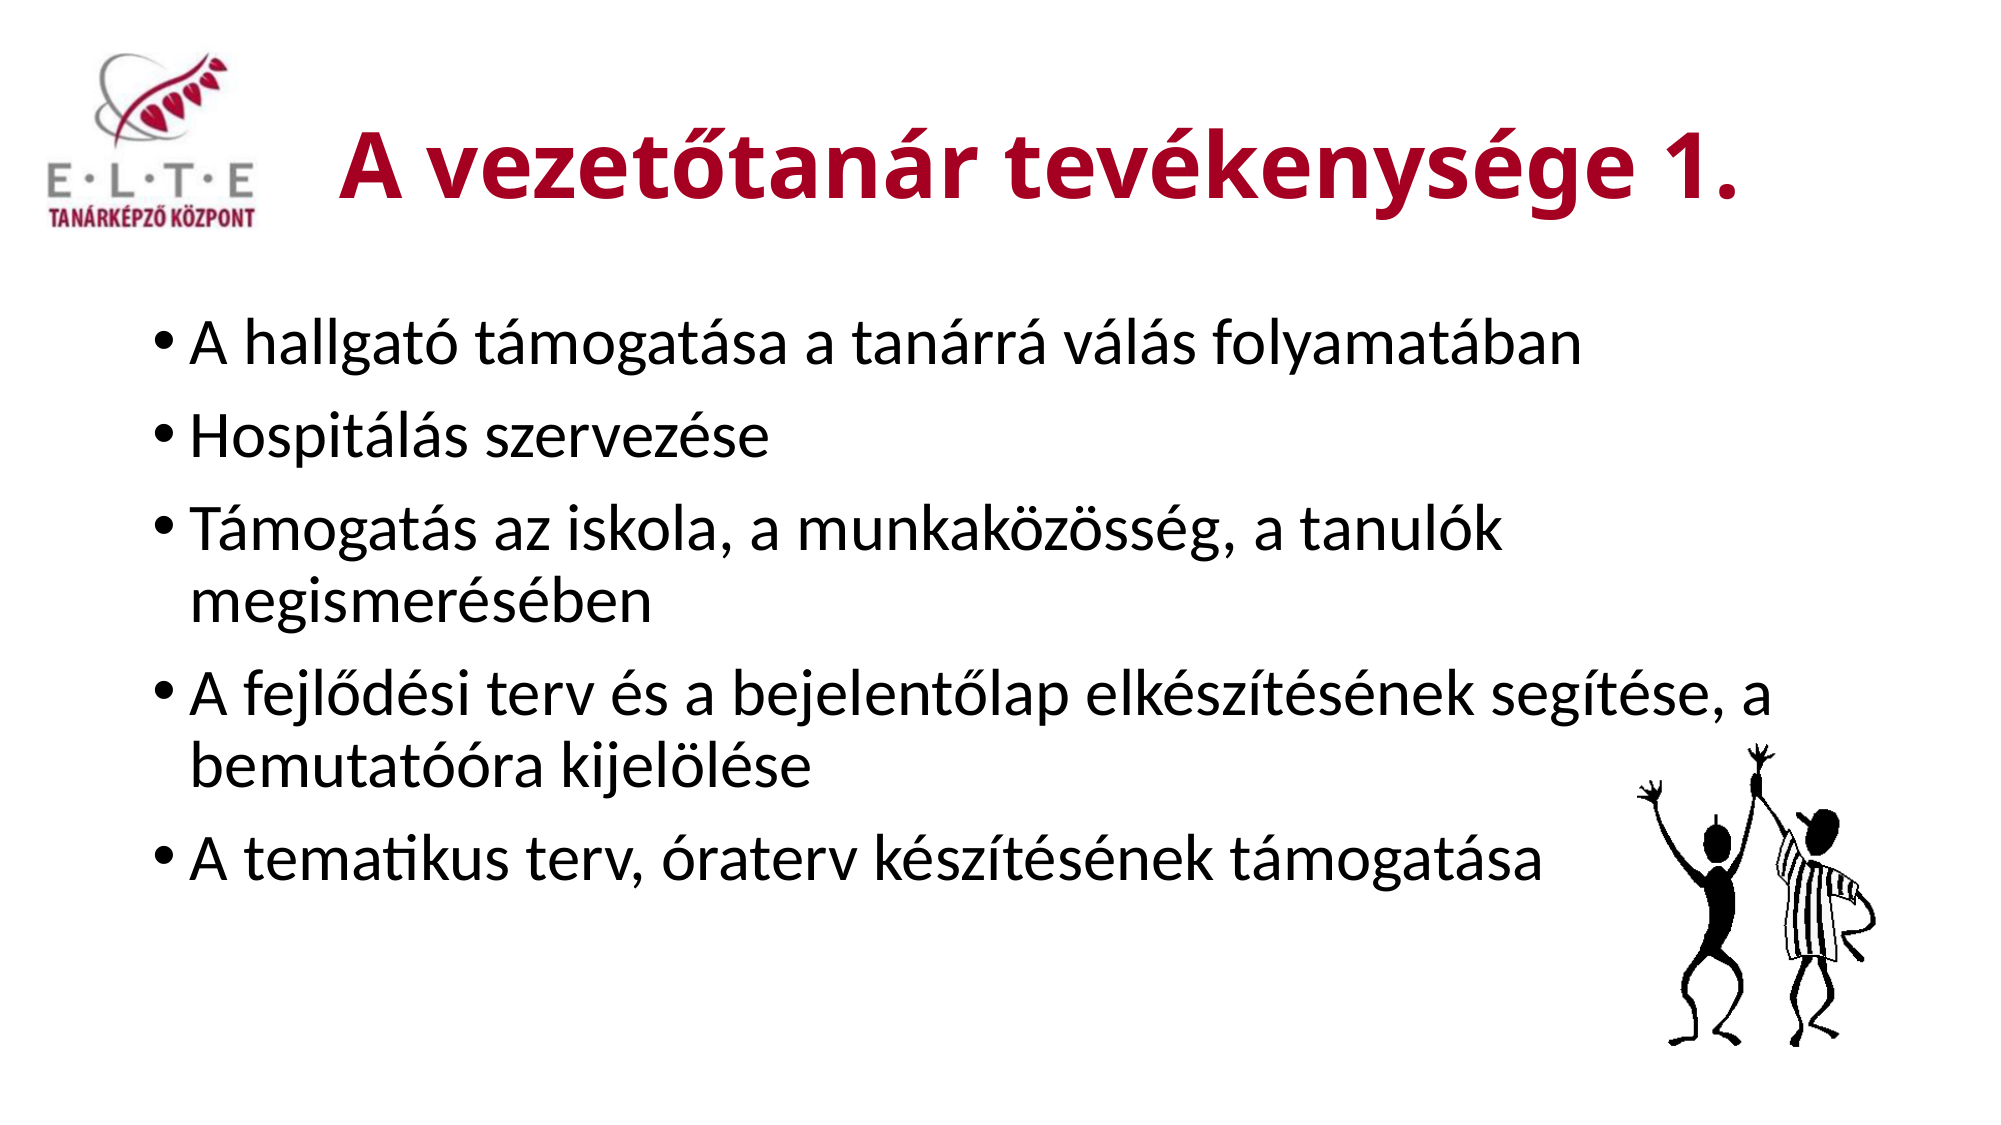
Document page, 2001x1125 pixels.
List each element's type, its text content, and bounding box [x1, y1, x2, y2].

picture [46, 43, 260, 231]
title A vezetőtanár tevékenysége 1. [324, 59, 1863, 278]
list A hallgató támogatása a tanárrá válás folyamatában Hospitálás szervezése Támogatás az iskola, a munkaközösség, a tanulók megismerésében A fejlődési terv és a bejelentőlap elkészítésének segítése, a bemutatóóra kijelölése A tematikus terv, óraterv készítésének támogatása [137, 299, 1863, 1014]
picture [1637, 743, 2000, 1048]
